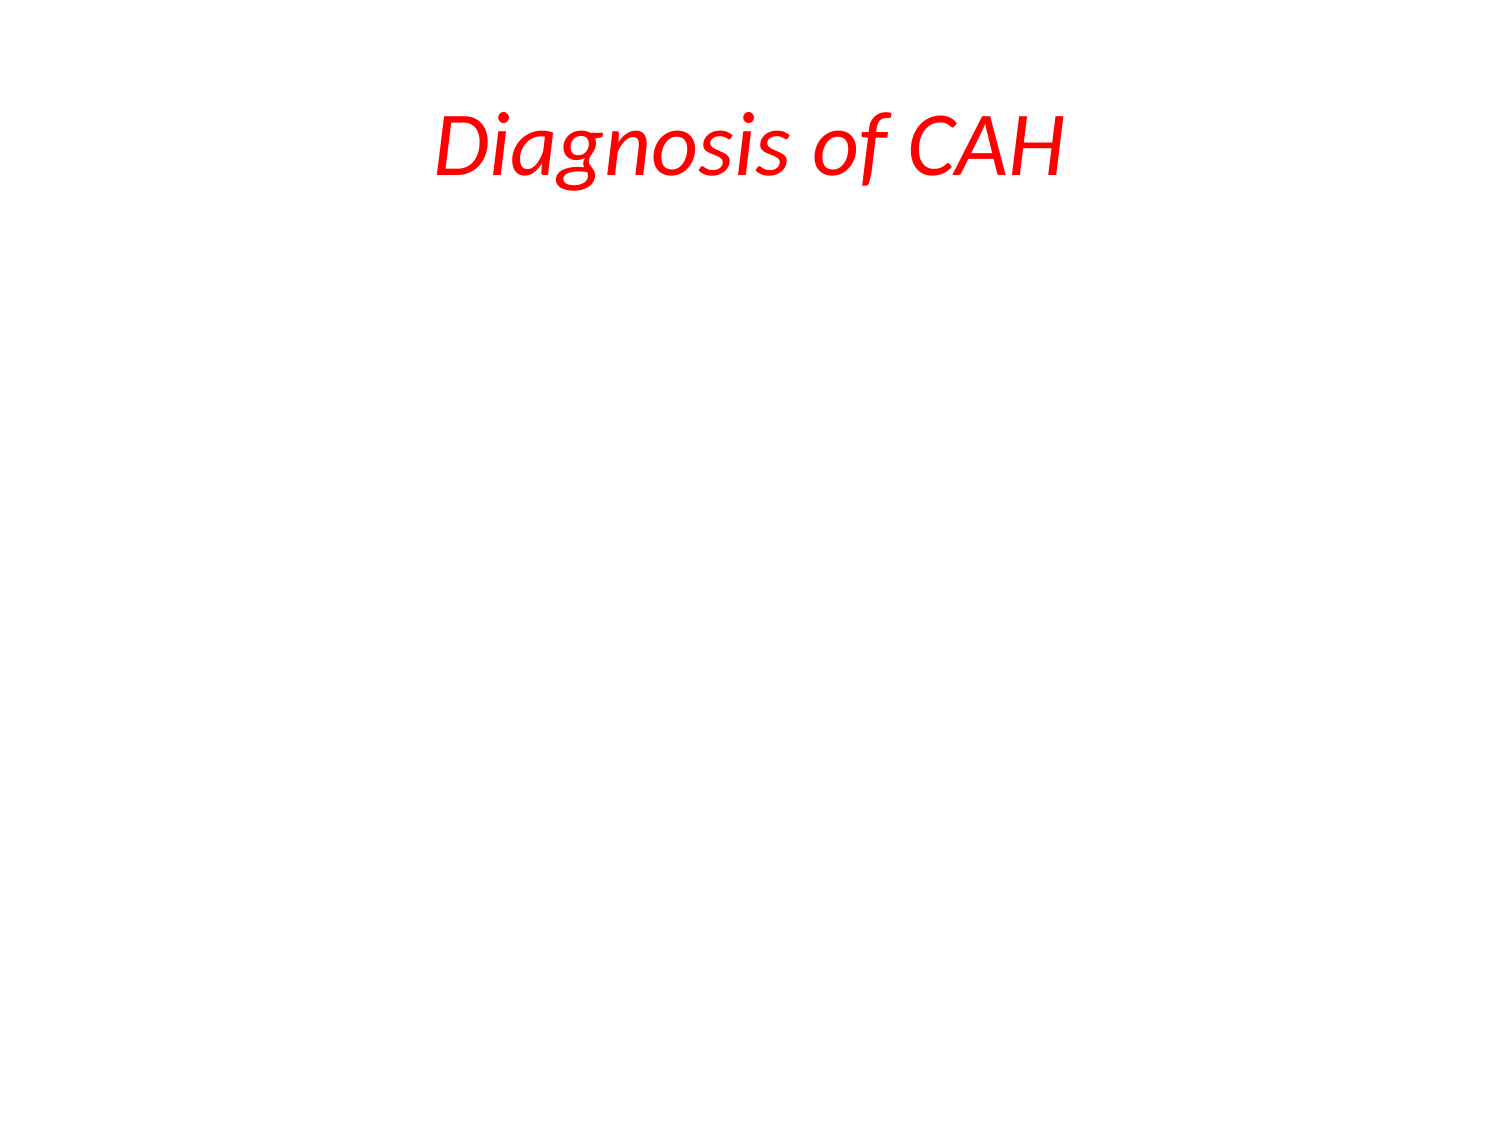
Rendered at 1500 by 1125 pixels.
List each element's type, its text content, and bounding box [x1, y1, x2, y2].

title Diagnosis of CAH [75, 45, 1425, 233]
